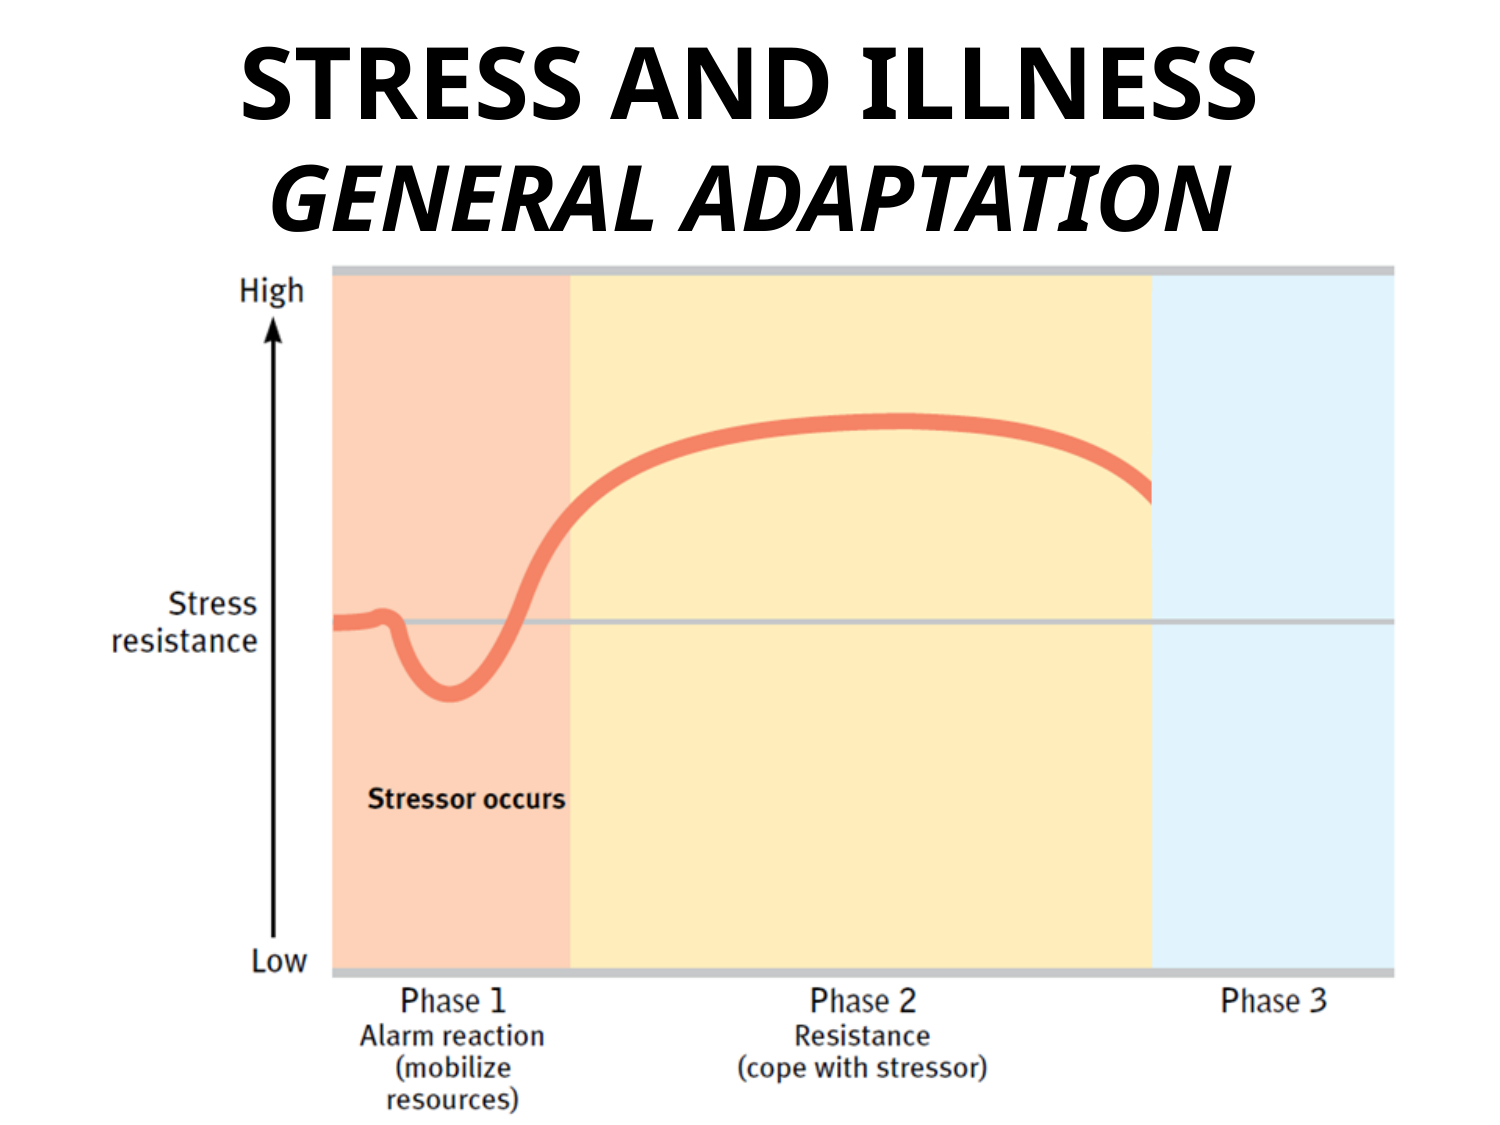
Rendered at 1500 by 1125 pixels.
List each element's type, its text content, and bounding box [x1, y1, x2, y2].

text_box STRESS AND ILLNESS GENERAL ADAPTATION SYNDROME [0, 12, 1500, 200]
picture [101, 259, 1399, 1125]
